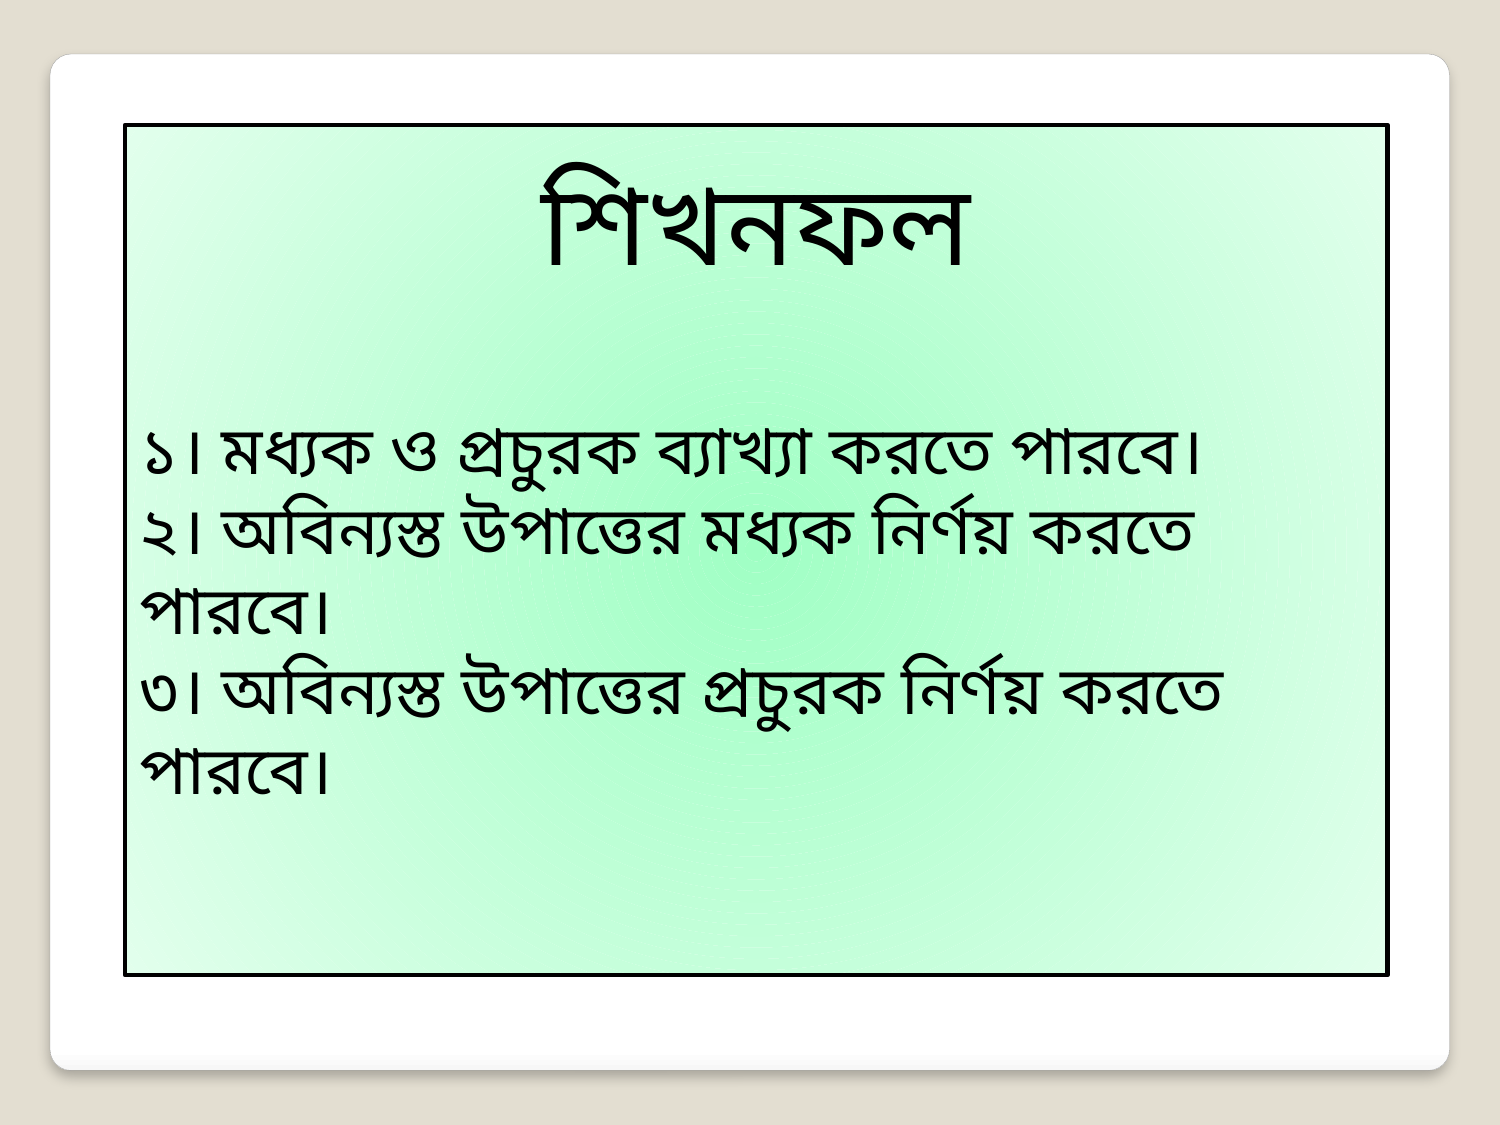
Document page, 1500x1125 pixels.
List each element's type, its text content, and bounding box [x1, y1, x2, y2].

text_box শিখনফল ১। মধ্যক ও প্রচুরক ব্যাখ্যা করতে পারবে। ২। অবিন্যস্ত উপাত্তের মধ্যক নির্ণয় করতে পারবে। ৩। অবিন্যস্ত উপাত্তের প্রচুরক নির্ণয় করতে পারবে। [121, 122, 1391, 978]
